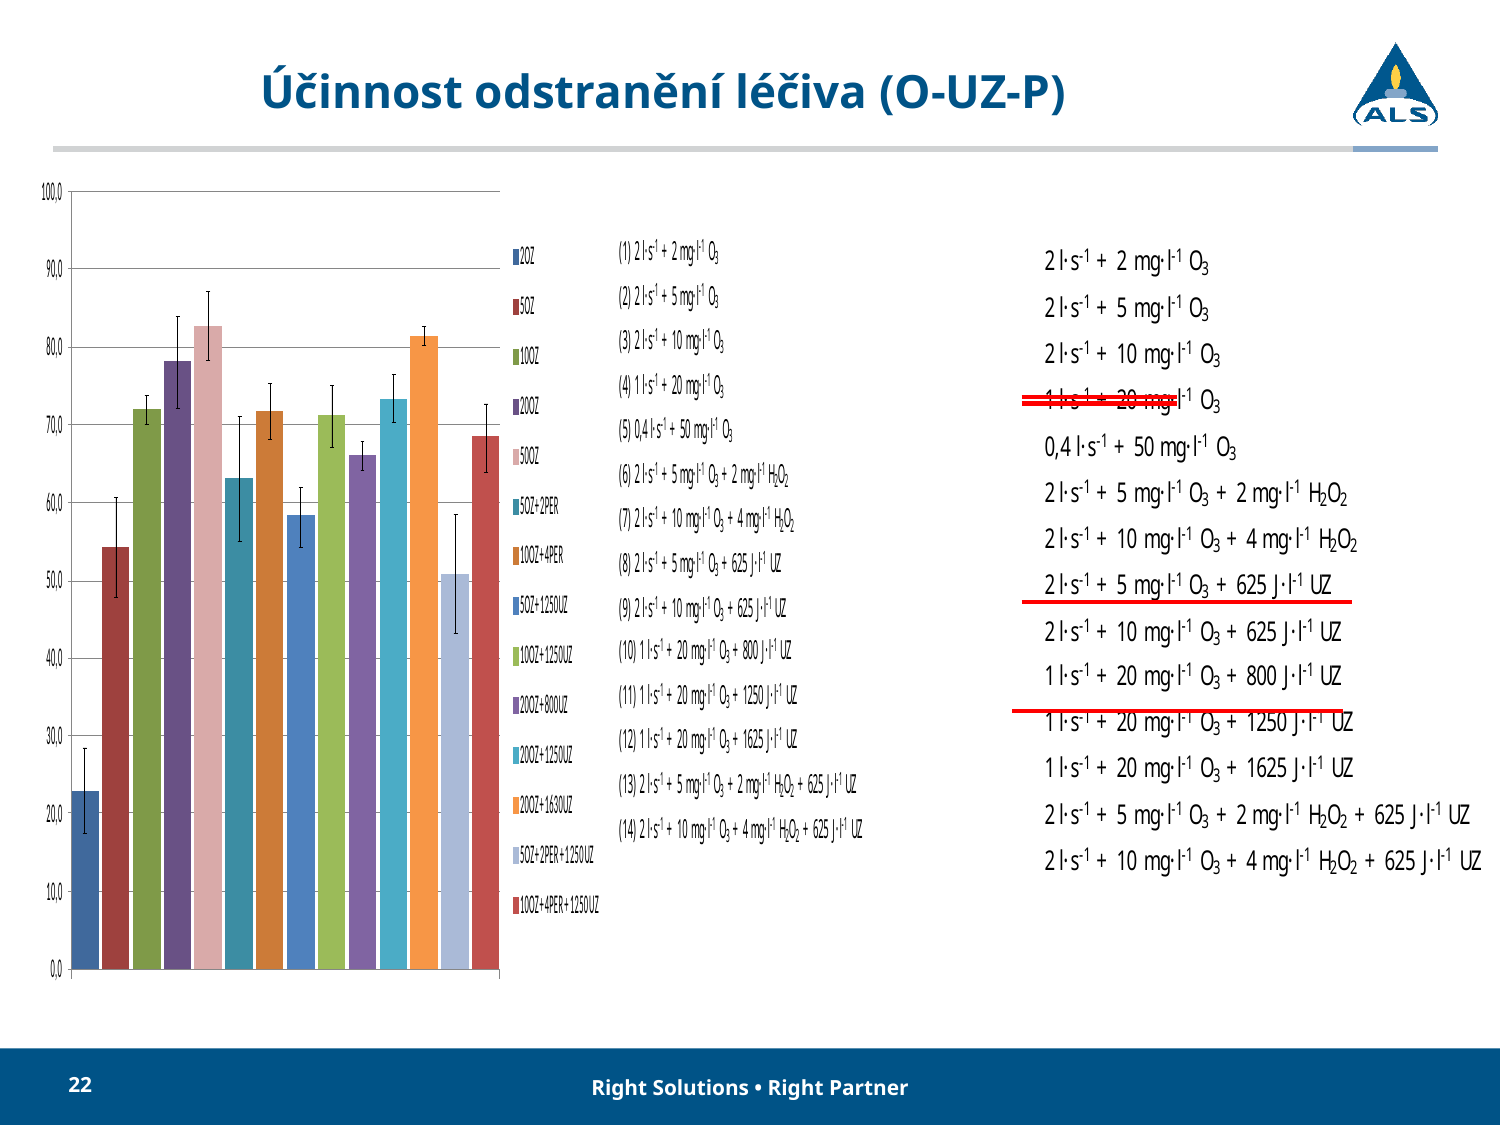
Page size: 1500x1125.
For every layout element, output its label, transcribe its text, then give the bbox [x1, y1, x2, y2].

title Účinnost odstranění léčiva (O-UZ-P) [53, 54, 1274, 126]
picture [1353, 42, 1438, 126]
picture [30, 170, 1485, 1034]
